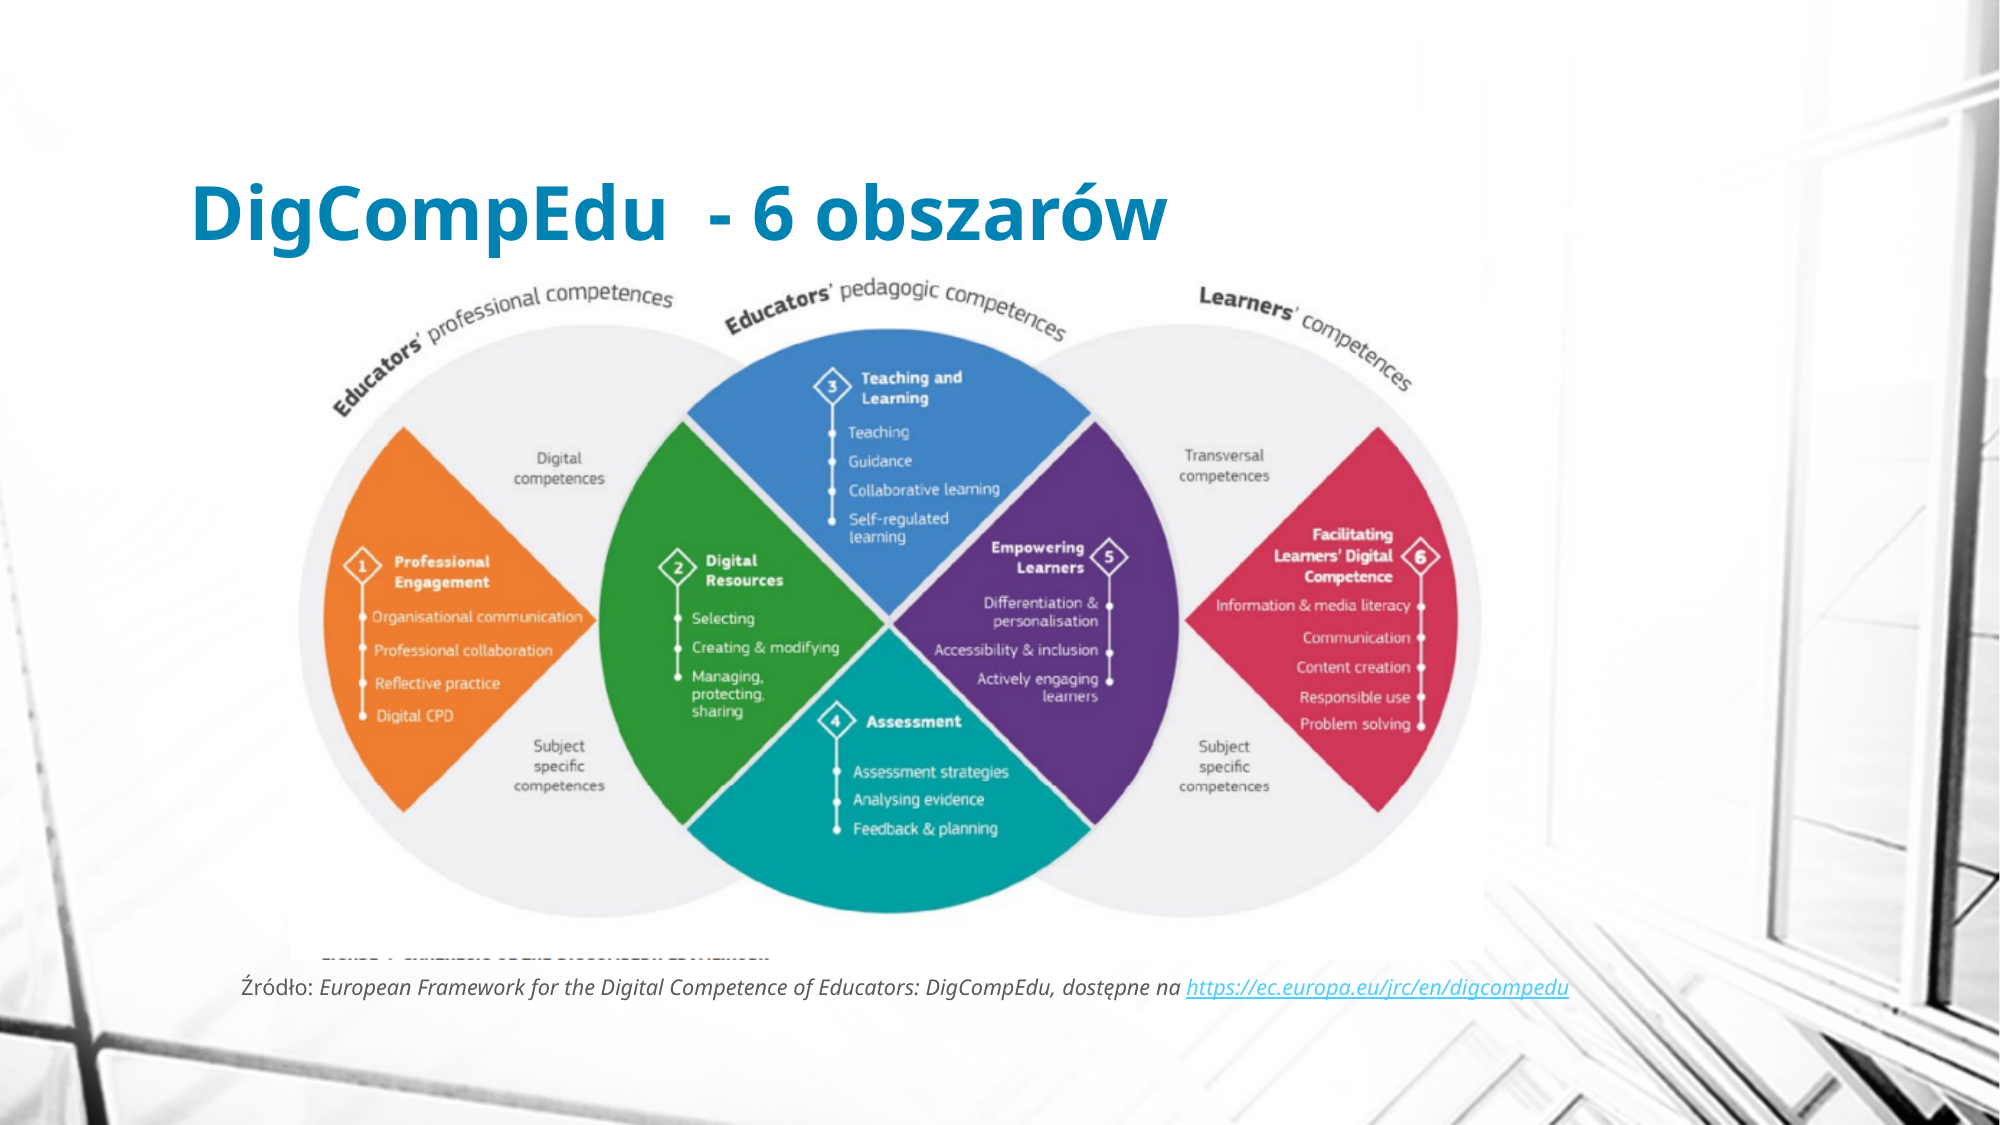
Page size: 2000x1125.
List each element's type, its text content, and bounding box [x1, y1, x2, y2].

picture [0, 0, 2000, 1125]
list Źródło: European Framework for the Digital Competence of Educators: DigCompEdu, dostępne na https://ec.europa.eu/jrc/en/digcompedu [220, 966, 1640, 1029]
title DigCompEdu - 6 obszarów [174, 87, 1600, 263]
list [290, 261, 1484, 960]
